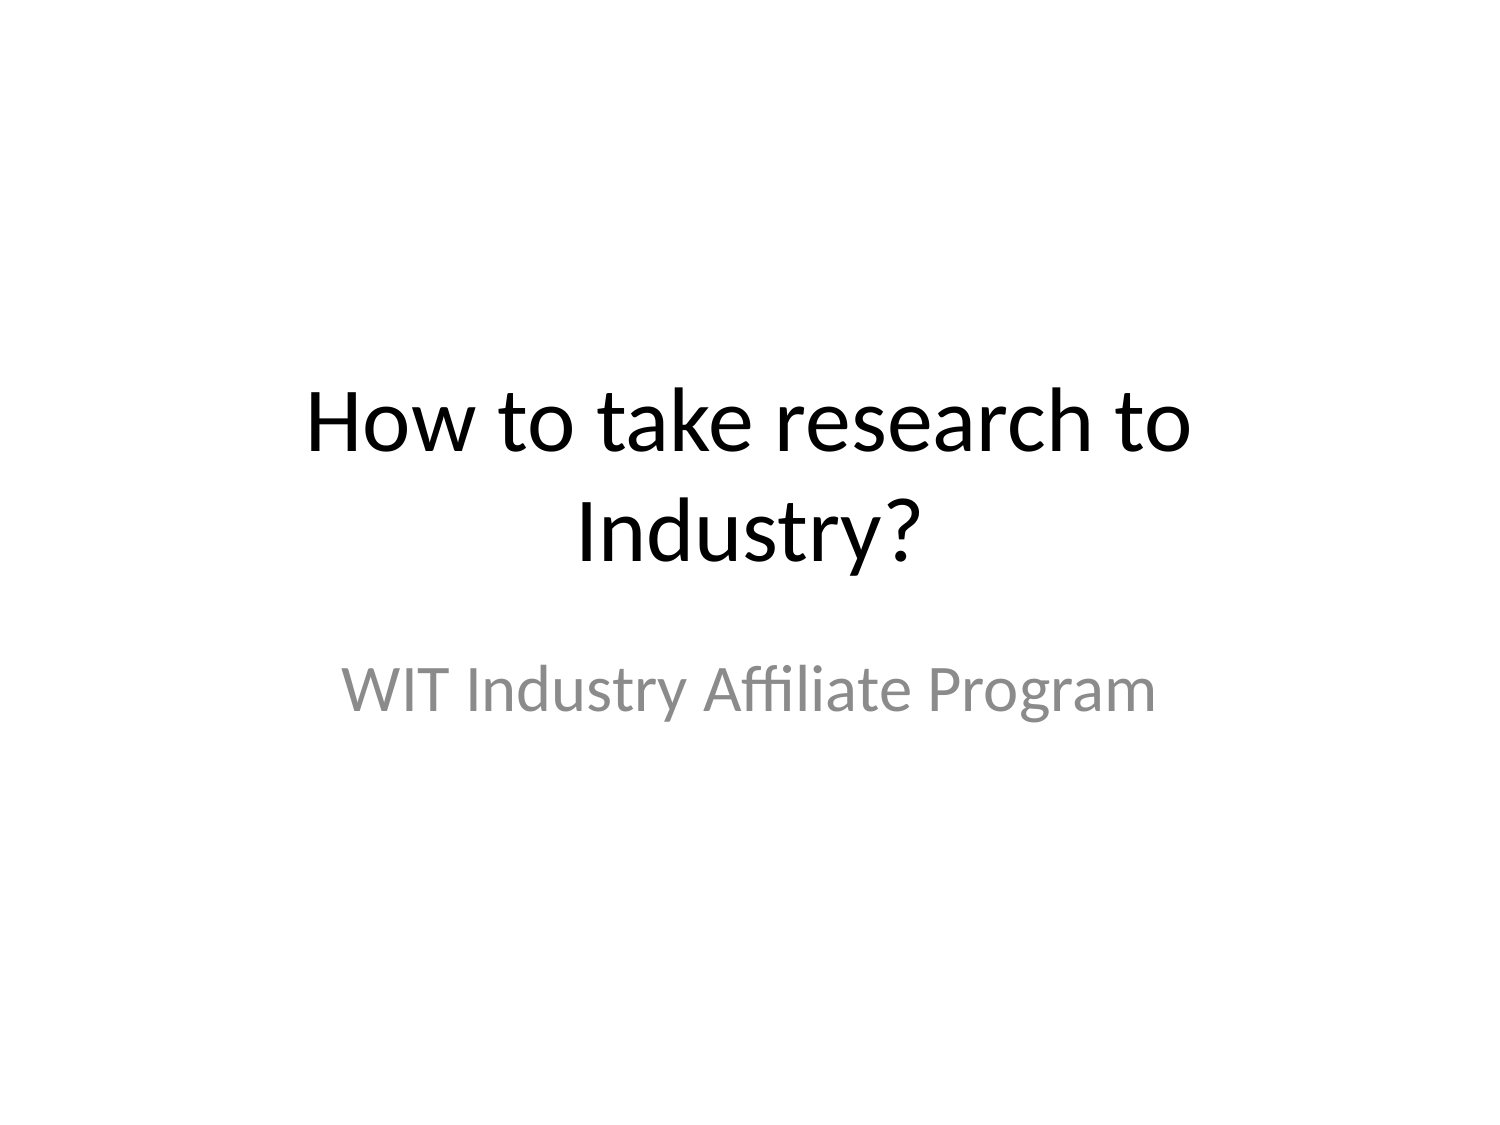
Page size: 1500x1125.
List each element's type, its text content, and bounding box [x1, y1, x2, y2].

title How to take research to Industry? [112, 349, 1388, 591]
subtitle WIT Industry Affiliate Program [225, 637, 1275, 925]
